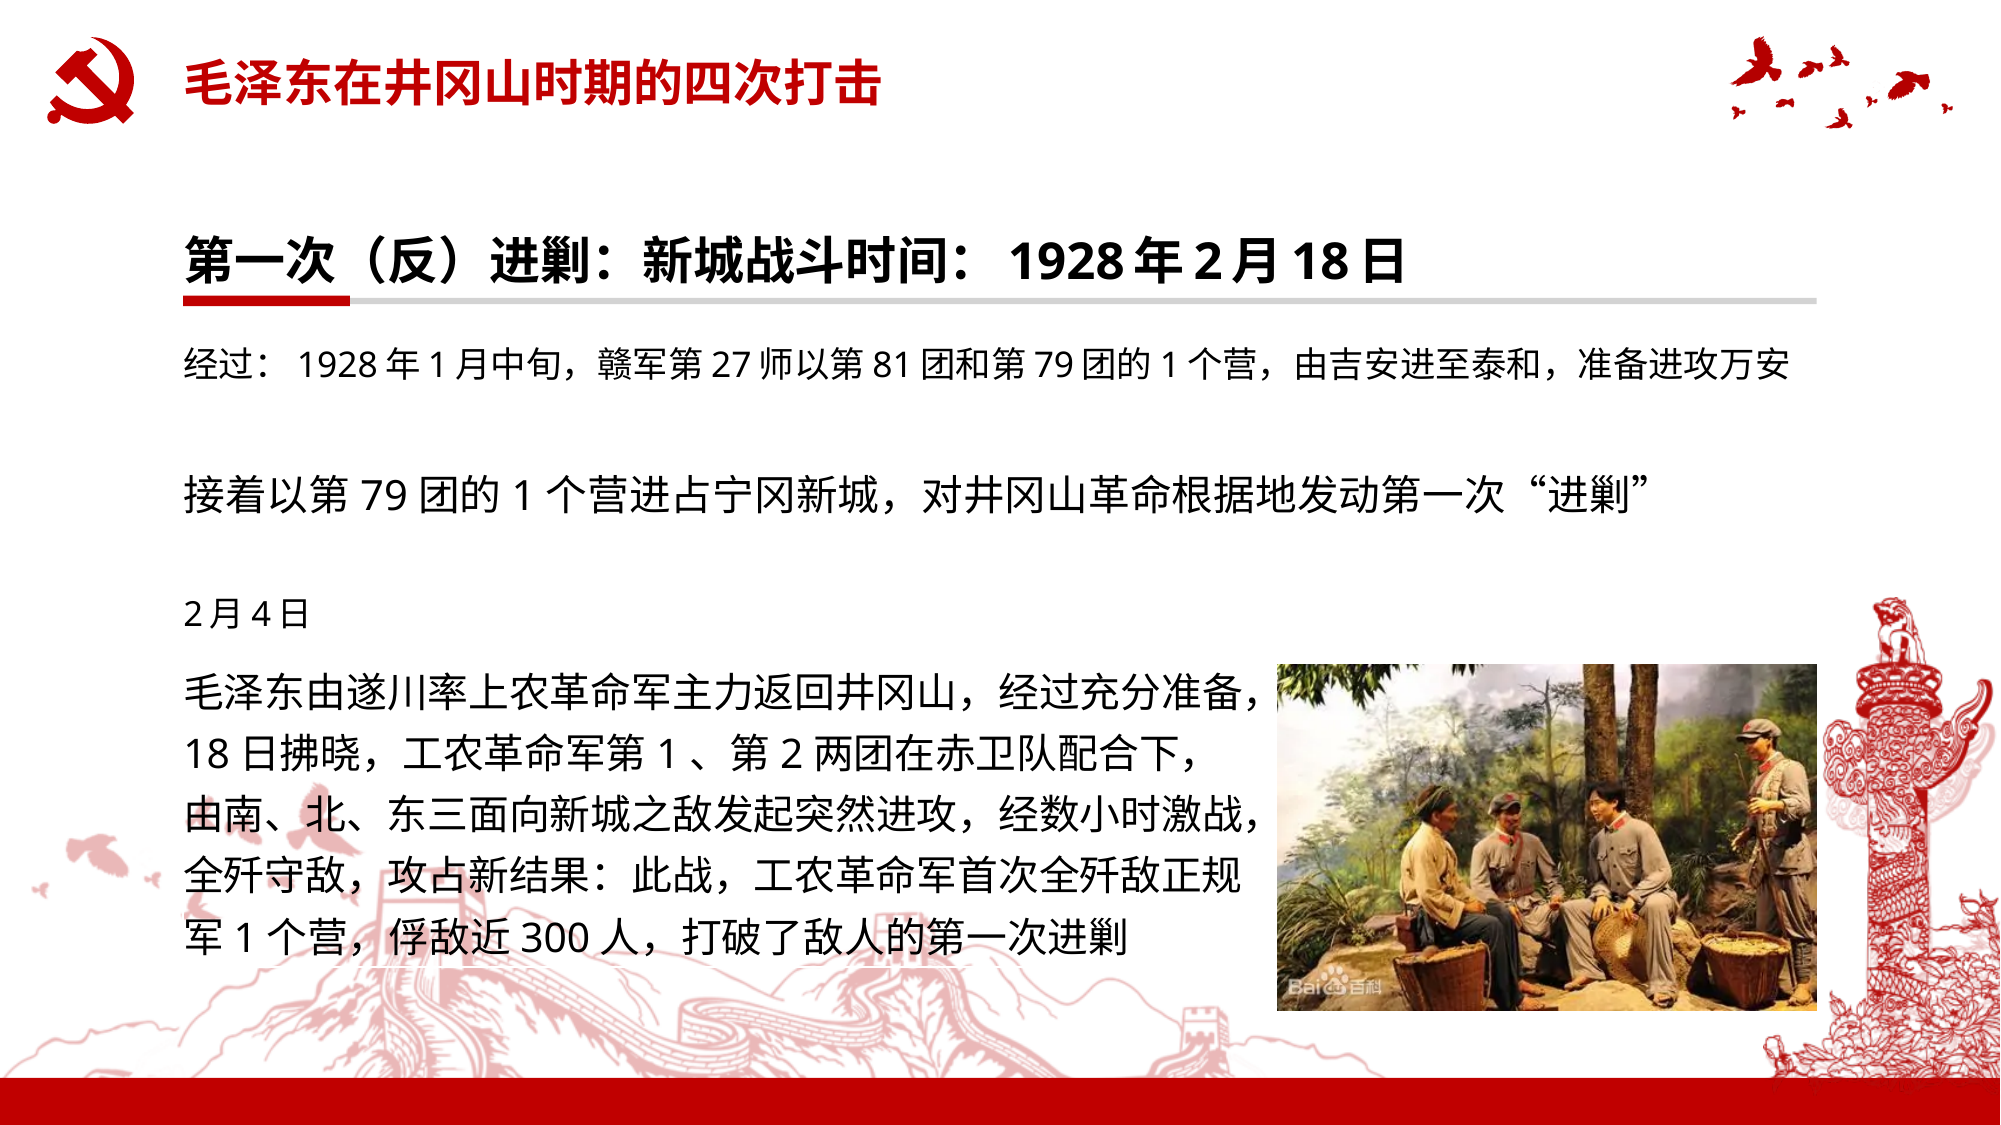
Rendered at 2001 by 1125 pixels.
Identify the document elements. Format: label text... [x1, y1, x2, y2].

text_box 经过：1928年1月中旬，赣军第27师以第81团和第79团的1个营，由吉安进至泰和，准备进攻万安 [182, 330, 1818, 436]
text_box 毛泽东由遂川率上农革命军主力返回井冈山，经过充分准备，18日拂晓，工农革命军第1、第2两团在赤卫队配合下，由南、北、东三面向新城之敌发起突然进攻，经数小时激战，全歼守敌，攻占新结果：此战，工农革命军首次全歼敌正规军1个营，俘敌近300人，打破了敌人的第一次进剿 [182, 653, 1245, 968]
text_box [0, 1077, 2000, 1125]
text_box 接着以第79团的1个营进占宁冈新城，对井冈山革命根据地发动第一次“进剿” [182, 455, 1818, 561]
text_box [183, 295, 1817, 307]
picture [0, 0, 2001, 1125]
text_box 毛泽东在井冈山时期的四次打击 [168, 43, 1663, 119]
text_box 2月4日 [182, 580, 1818, 634]
text_box 第一次（反）进剿：新城战斗时间：1928年2月18日 [182, 228, 1818, 293]
text_box [47, 37, 134, 124]
